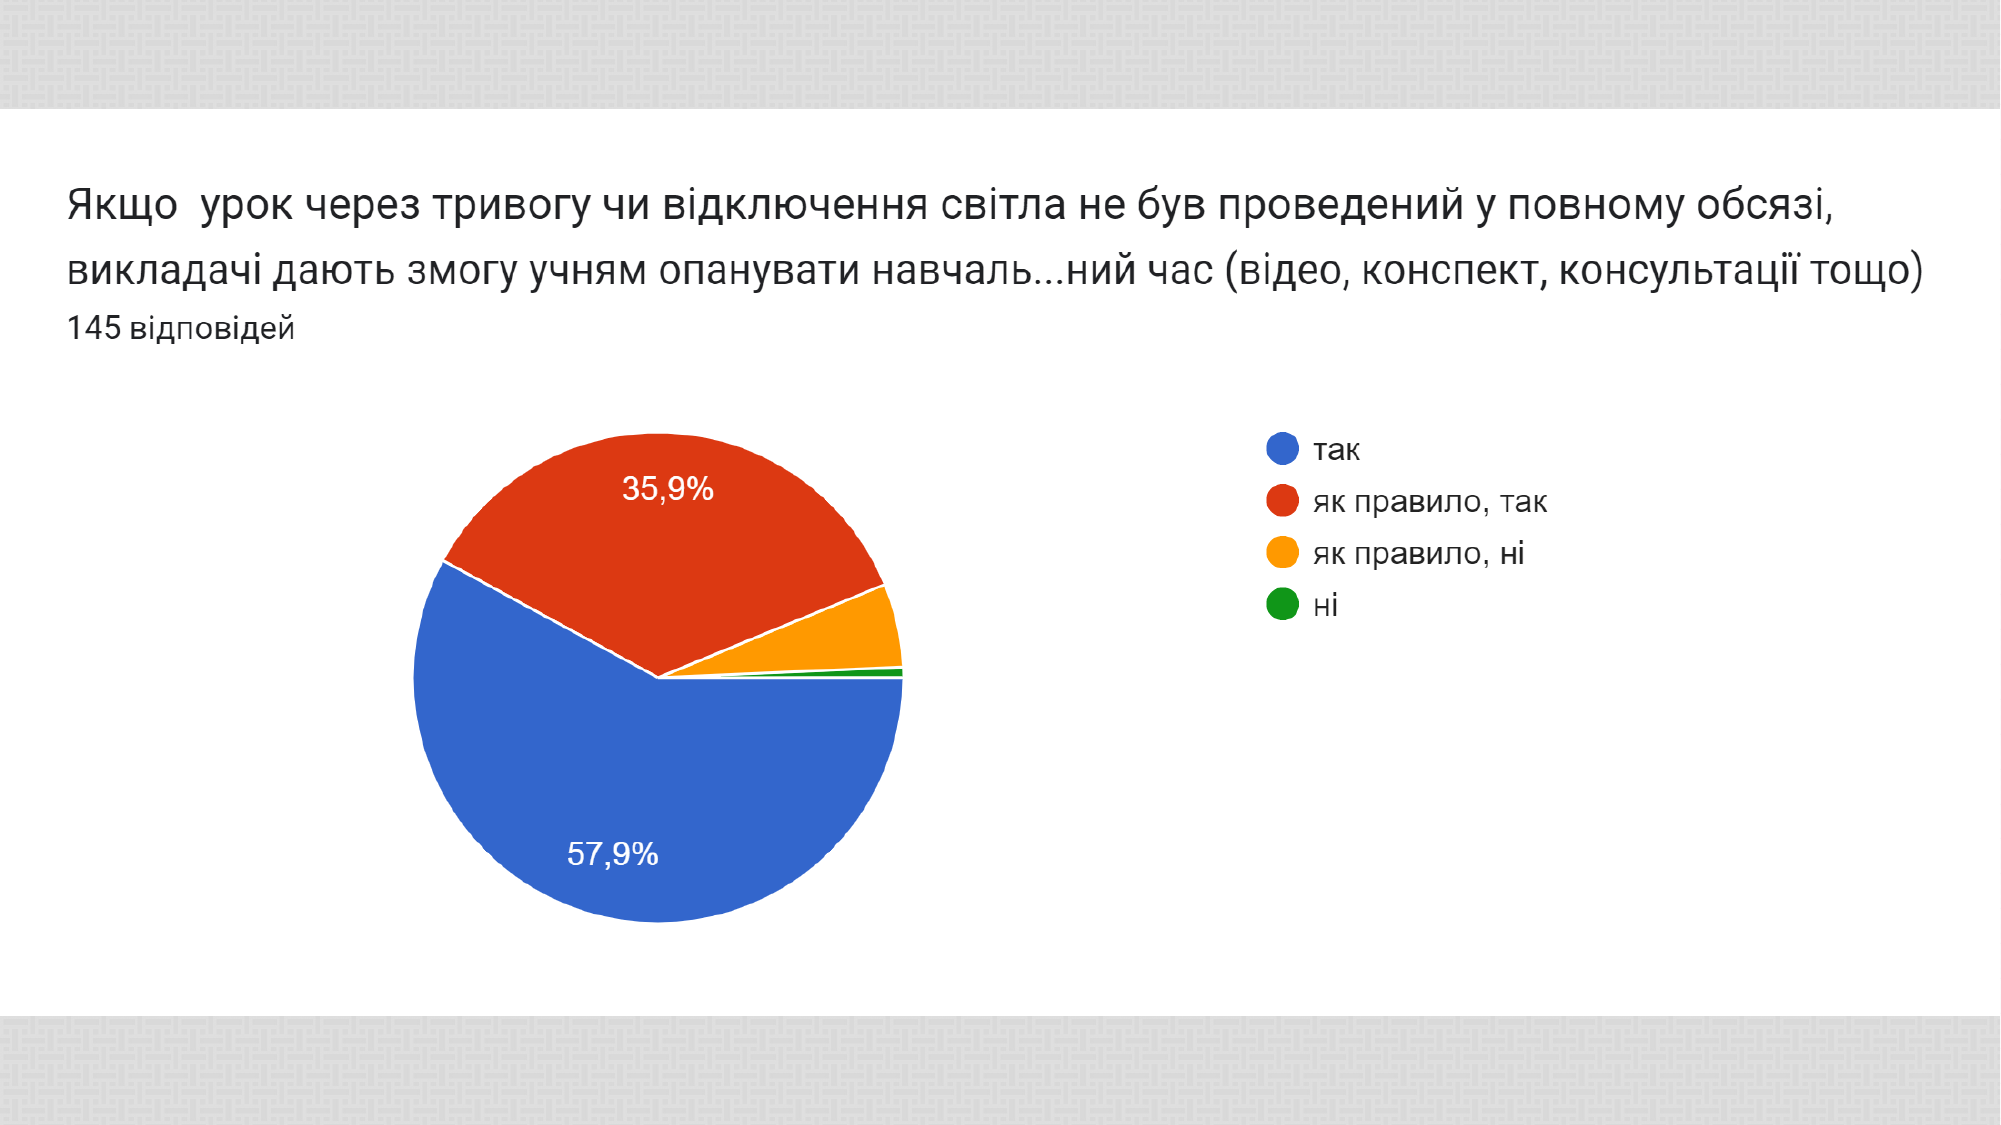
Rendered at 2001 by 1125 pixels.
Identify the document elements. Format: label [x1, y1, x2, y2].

picture [0, 109, 2000, 1016]
